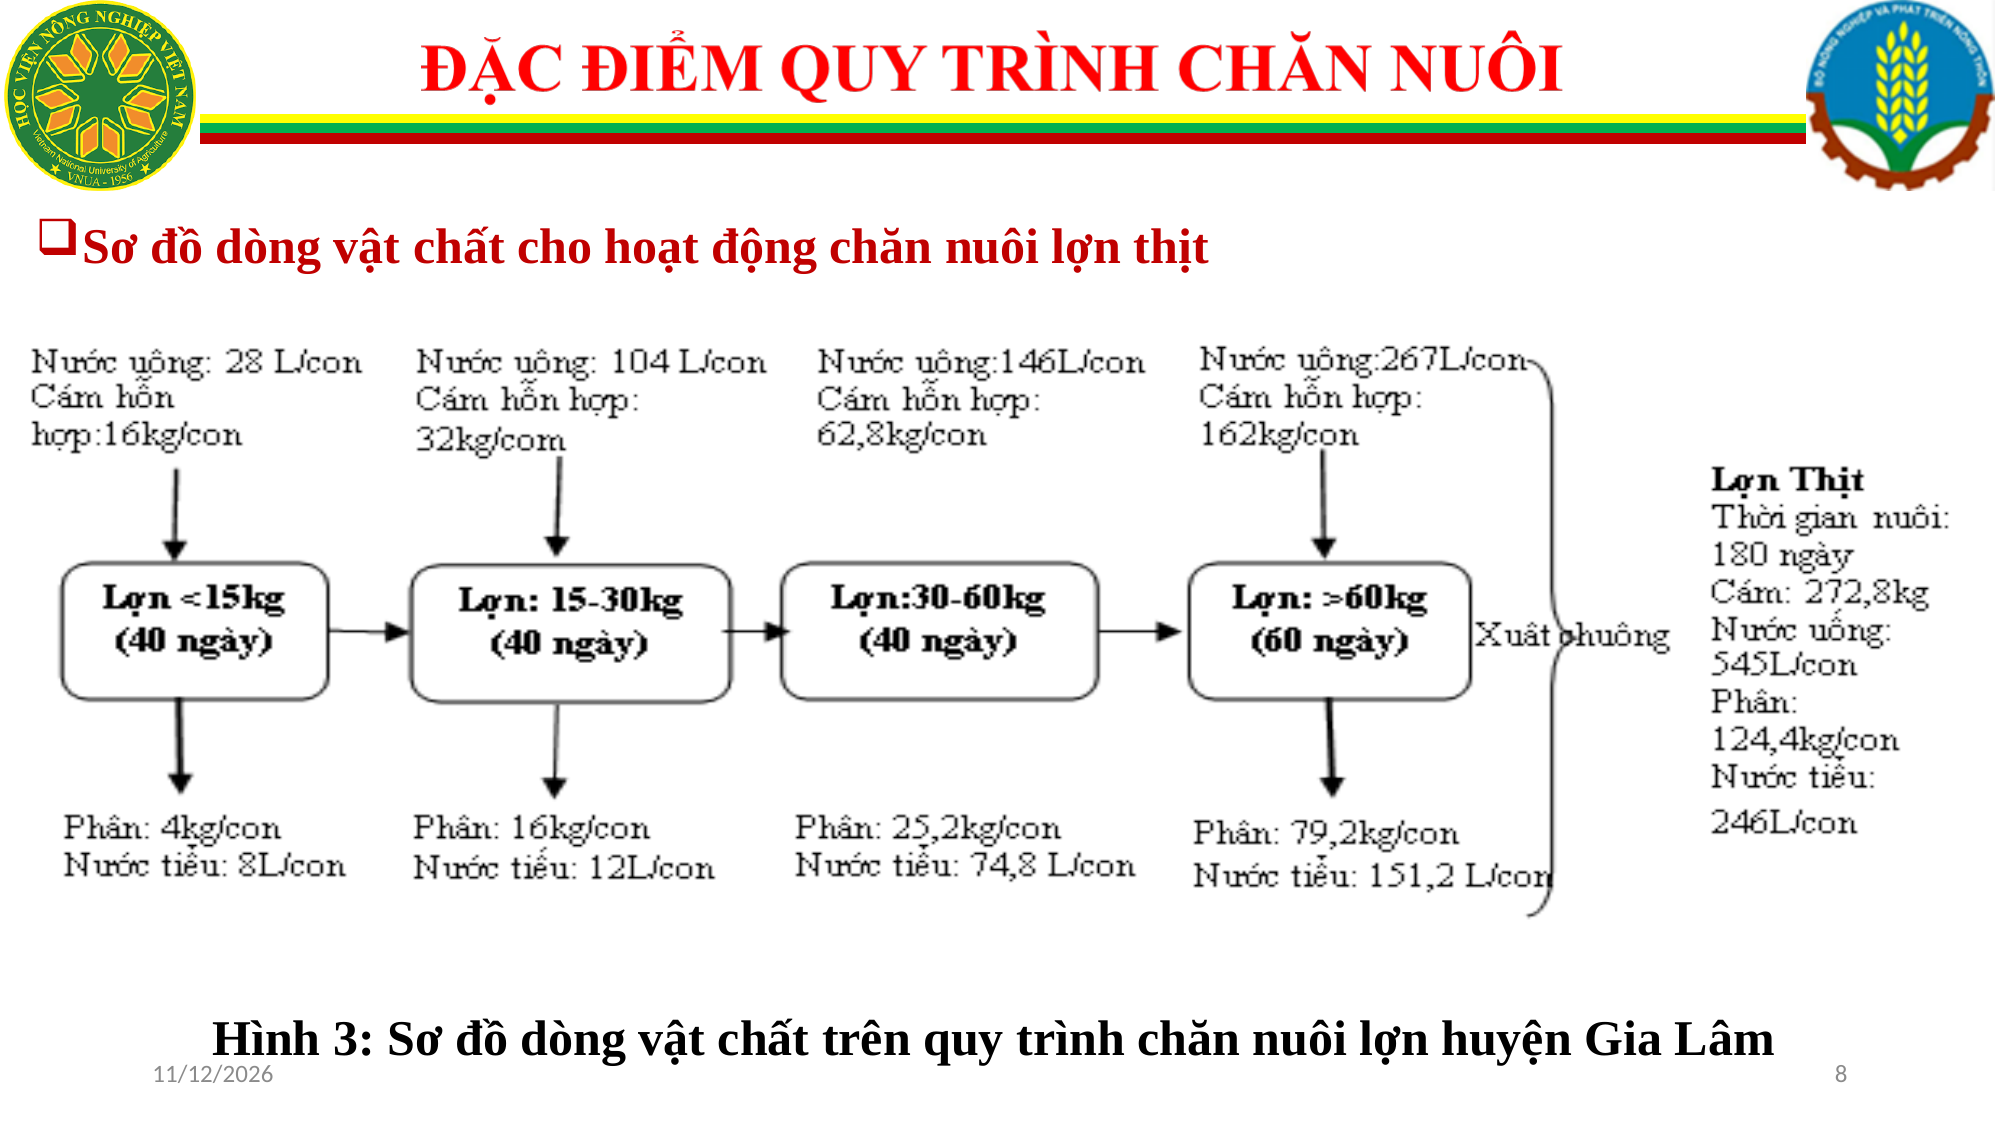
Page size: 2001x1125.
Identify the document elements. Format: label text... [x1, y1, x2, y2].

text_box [1621, 115, 1806, 143]
text_box Hình 3: Sơ đồ dòng vật chất trên quy trình chăn nuôi lợn huyện Gia Lâm [0, 993, 1988, 1073]
text_box Sơ đồ dòng vật chất cho hoạt động chăn nuôi lợn thịt [20, 206, 1225, 281]
slide_number 8 [1412, 1042, 1863, 1103]
picture [4, 0, 196, 192]
picture [1806, 0, 1995, 192]
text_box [200, 115, 379, 143]
picture [379, 4, 1621, 146]
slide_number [137, 1042, 588, 1103]
picture [4, 331, 1988, 928]
